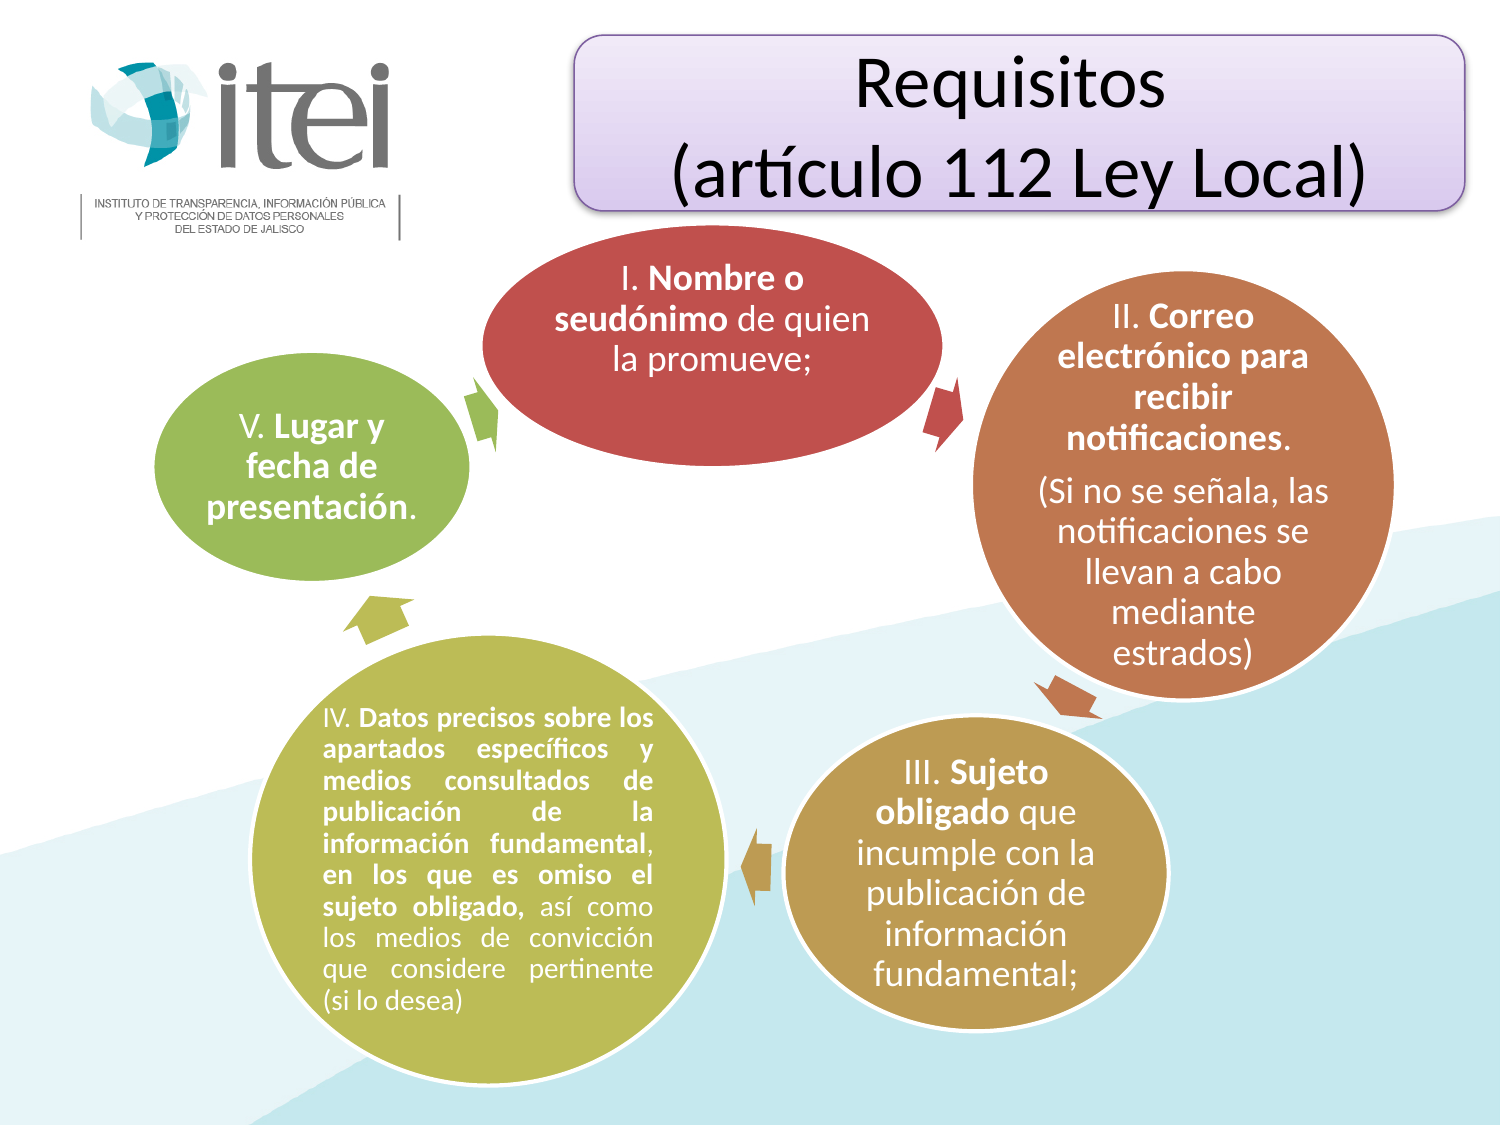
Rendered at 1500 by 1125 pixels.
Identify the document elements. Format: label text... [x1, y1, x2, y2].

picture [0, 0, 1500, 1125]
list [46, 262, 1426, 1032]
text_box Requisitos (artículo 112 Ley Local) [573, 34, 1466, 212]
